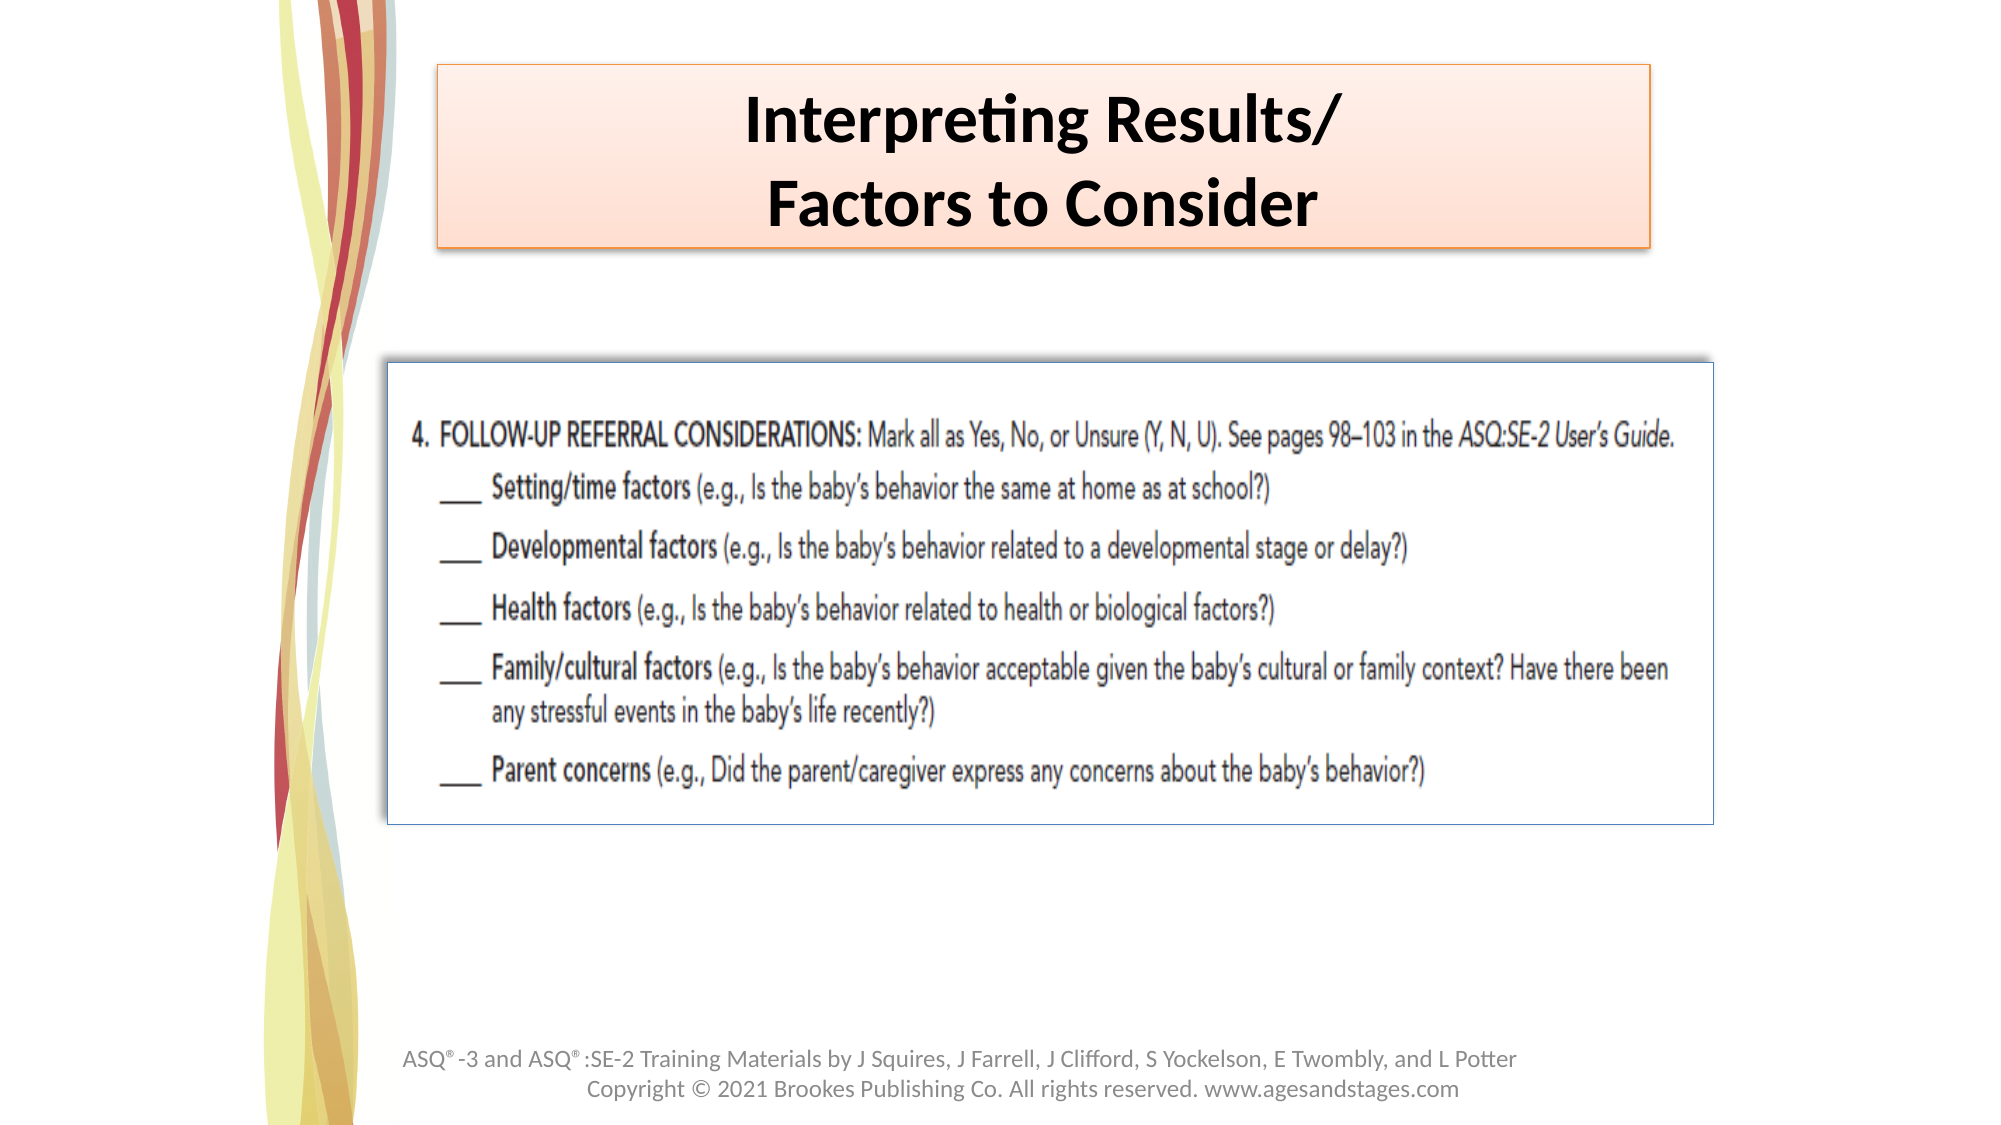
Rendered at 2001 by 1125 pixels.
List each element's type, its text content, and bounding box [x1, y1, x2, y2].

text_box Interpreting Results/ Factors to Consider [437, 64, 1651, 249]
footer ASQ®-3 and ASQ®:SE-2 Training Materials by J Squires, J Farrell, J Clifford, S Yockelson, E Twombly, and L Potter Copyright © 2021 Brookes Publishing Co. All rights reserved. www.agesandstages.com [387, 1042, 1650, 1103]
picture [0, 0, 1714, 1125]
